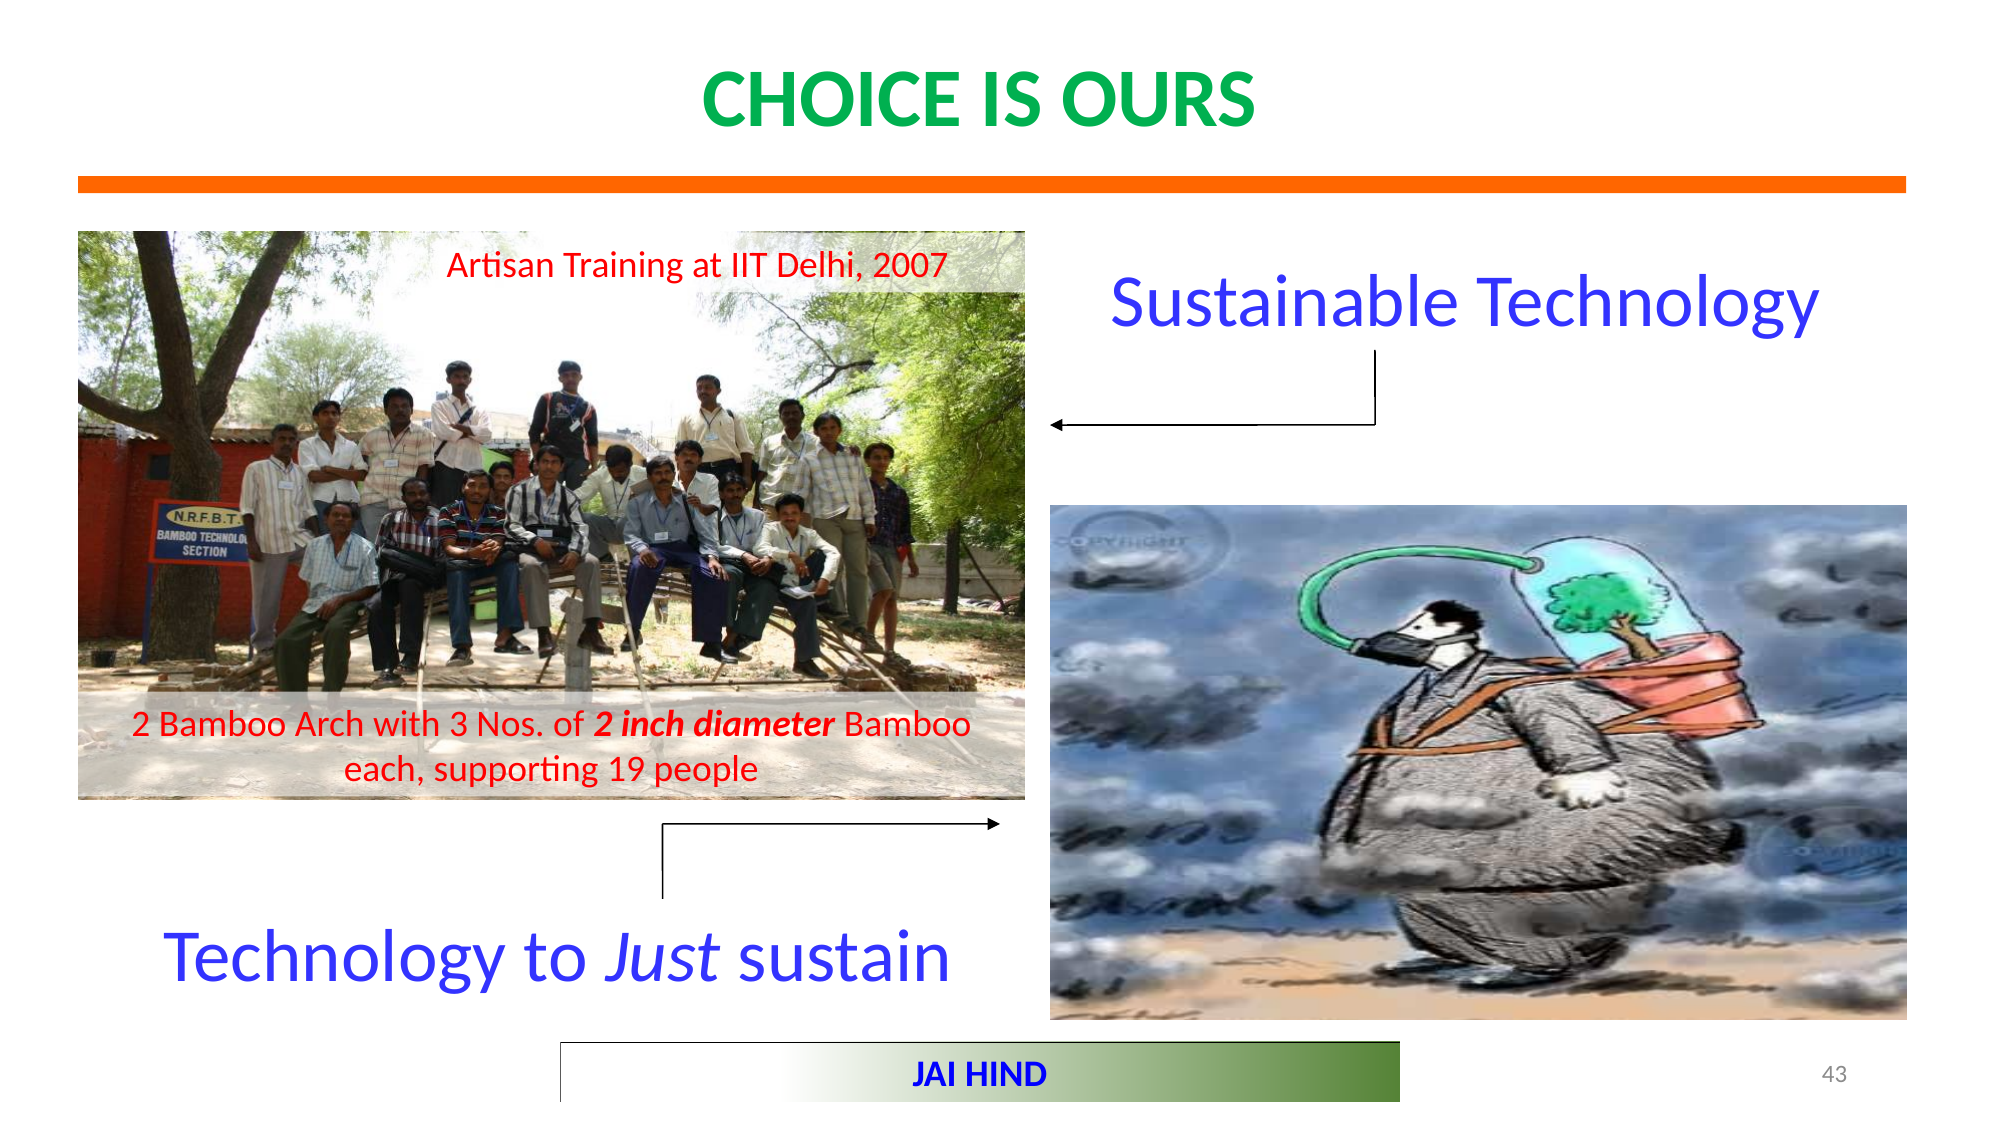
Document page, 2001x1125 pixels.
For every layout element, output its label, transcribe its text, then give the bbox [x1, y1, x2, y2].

text_box [662, 817, 1000, 831]
slide_number 43 [1412, 1042, 1863, 1103]
text_box JAI HIND [560, 1041, 1400, 1102]
text_box [1050, 418, 1375, 432]
text_box Sustainable Technology [1025, 243, 1907, 349]
text_box CHOICE IS OURS [567, 36, 1393, 151]
text_box [78, 176, 1907, 194]
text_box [78, 231, 1025, 811]
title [1049, 505, 1907, 1020]
text_box Technology to Just sustain [115, 898, 1000, 1004]
